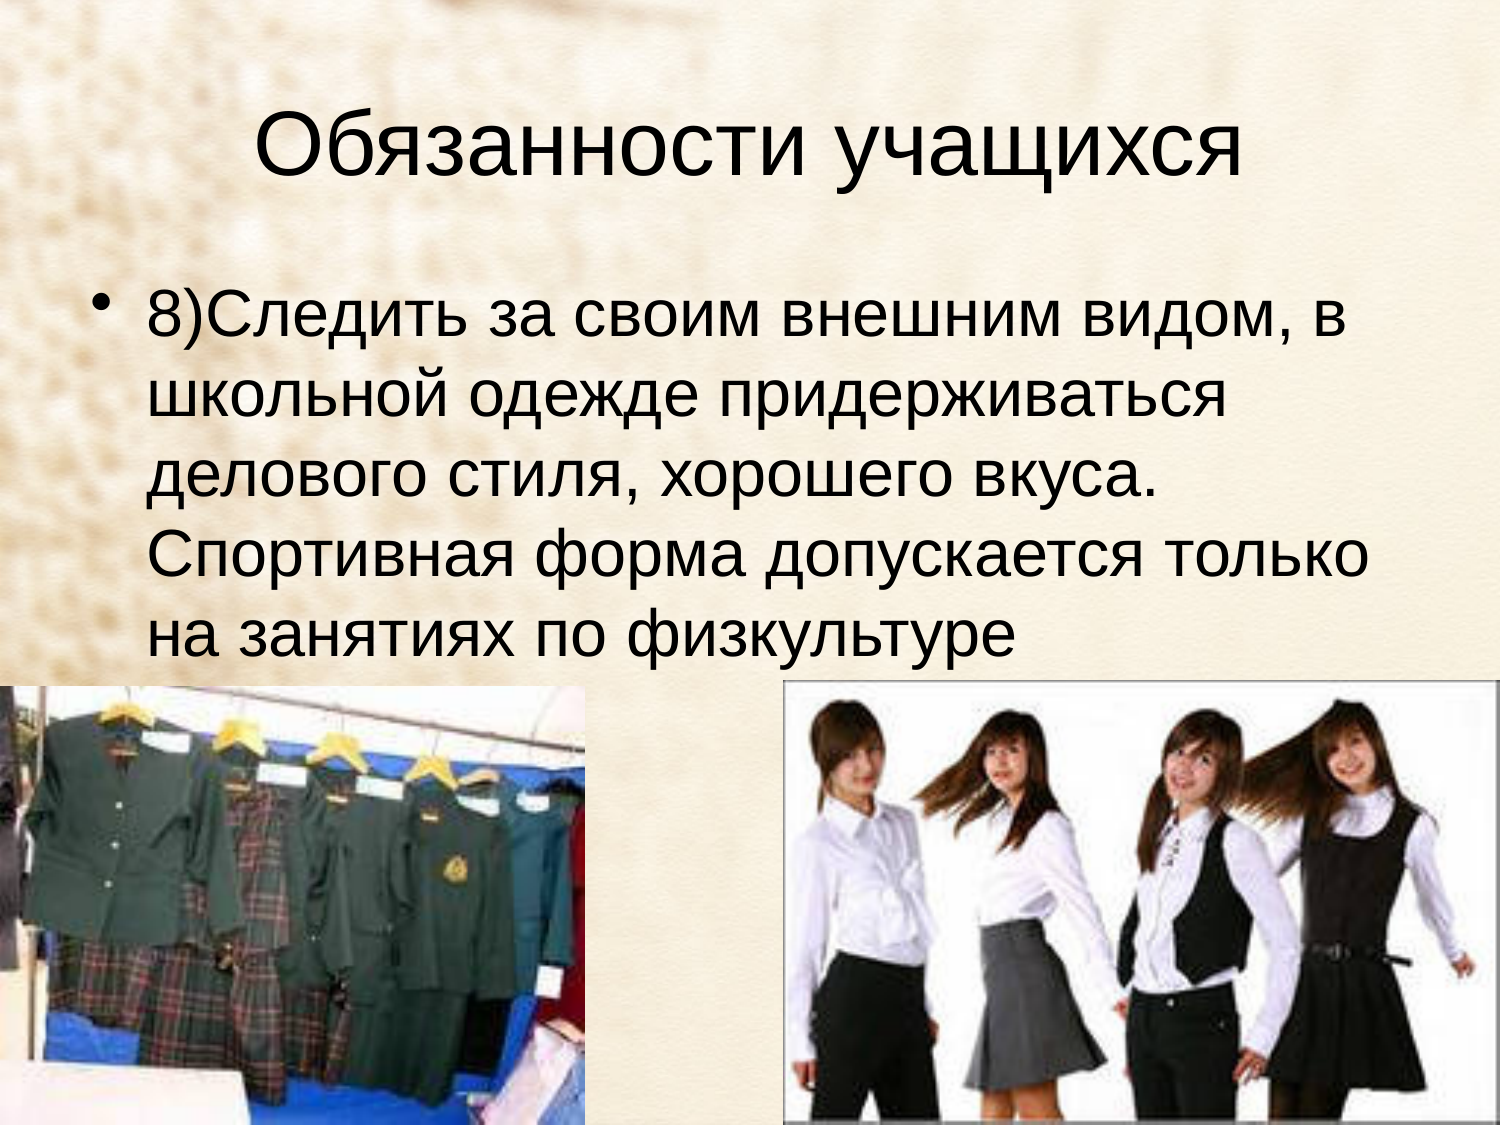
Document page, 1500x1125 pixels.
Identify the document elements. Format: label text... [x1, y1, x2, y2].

title Обязанности учащихся [74, 44, 1426, 233]
picture [0, 0, 1500, 1125]
list 8)Следить за своим внешним видом, в школьной одежде придерживаться делового стиля, хорошего вкуса. Спортивная форма допускается только на занятиях по физкультуре [74, 262, 1426, 1006]
